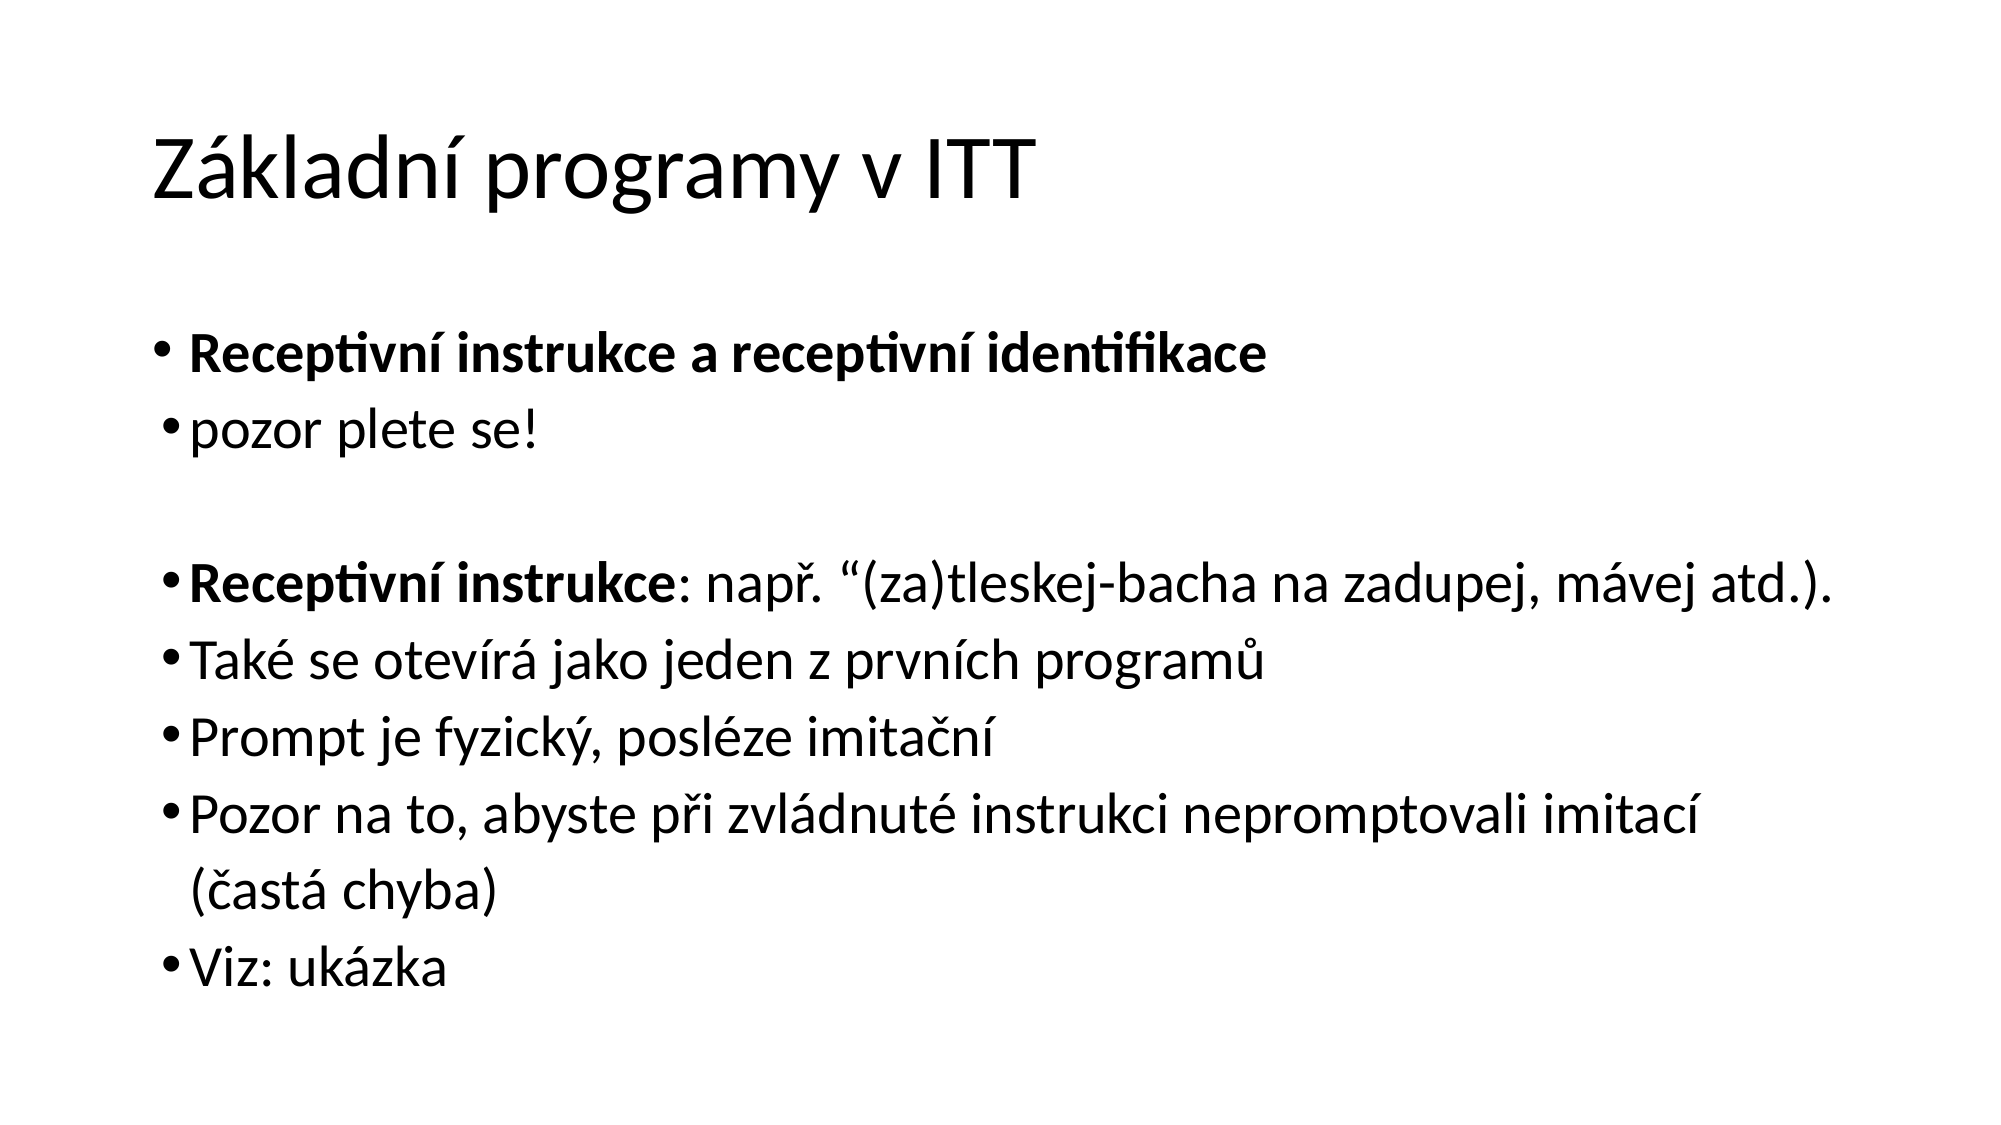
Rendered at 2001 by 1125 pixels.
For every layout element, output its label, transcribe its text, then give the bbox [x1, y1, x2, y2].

title Základní programy v ITT [137, 59, 1863, 278]
list Receptivní instrukce a receptivní identifikace pozor plete se! Receptivní instrukce: např. “(za)tleskej-bacha na zadupej, mávej atd.). Také se otevírá jako jeden z prvních programů Prompt je fyzický, posléze imitační Pozor na to, abyste při zvládnuté instrukci nepromptovali imitací (častá chyba) Viz: ukázka [137, 299, 1863, 1014]
